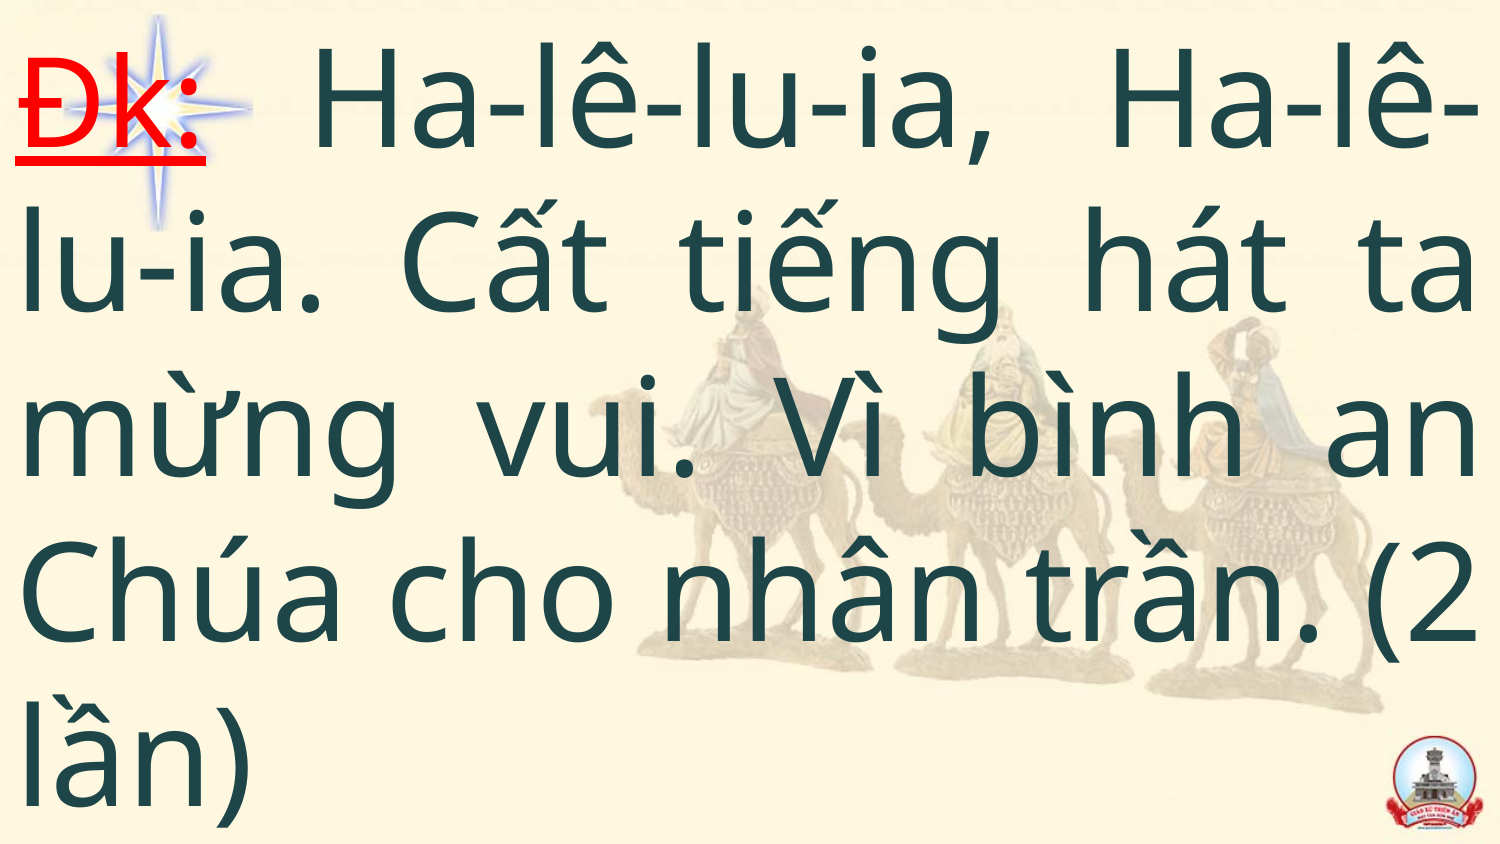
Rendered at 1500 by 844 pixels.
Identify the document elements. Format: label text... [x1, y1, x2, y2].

title Đk: Ha-lê-lu-ia, Ha-lê-lu-ia. Cất tiếng hát ta mừng vui. Vì bình an Chúa cho nhân trần. (2 lần) [0, 0, 1500, 844]
